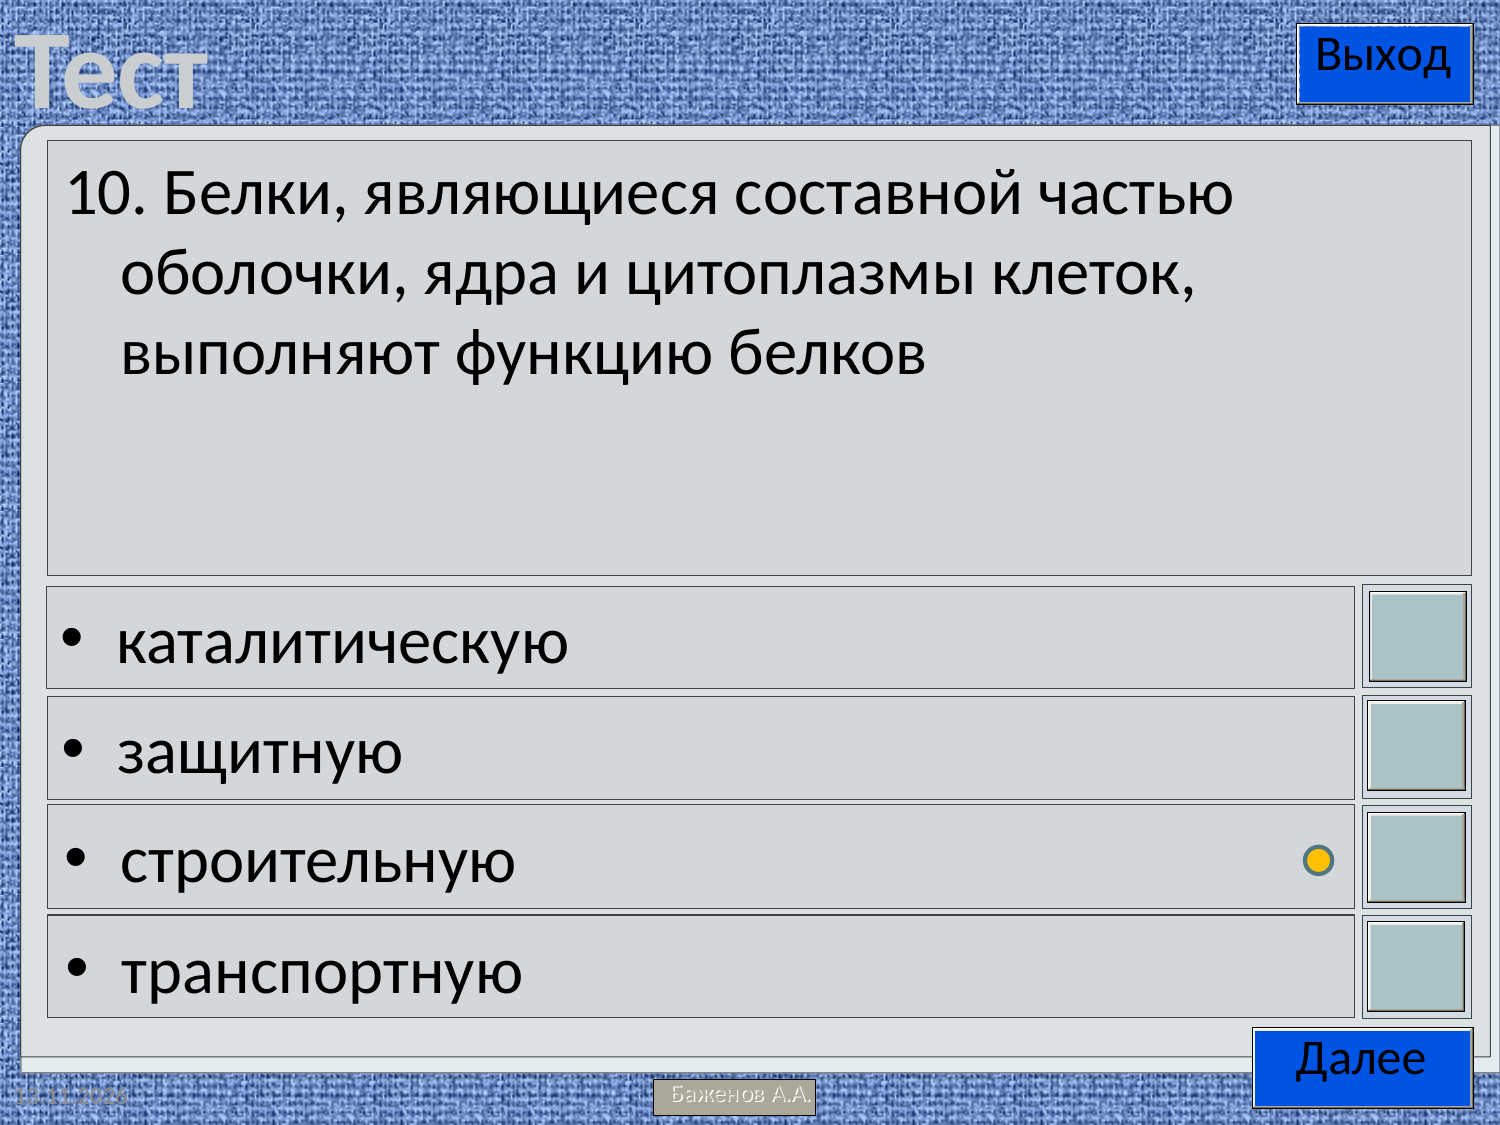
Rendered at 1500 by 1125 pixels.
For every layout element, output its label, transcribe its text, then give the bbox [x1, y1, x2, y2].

list защитную [46, 699, 1357, 796]
list транспортную [50, 919, 1361, 1015]
picture [174, 1074, 1500, 1125]
list каталитическую [45, 589, 1356, 685]
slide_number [0, 1065, 174, 1125]
list 10. Белки, являющиеся составной частью оболочки, ядра и цитоплазмы клеток, выполняют функцию белков [49, 140, 1469, 576]
picture [0, 0, 1500, 1065]
list строительную [49, 808, 1360, 905]
